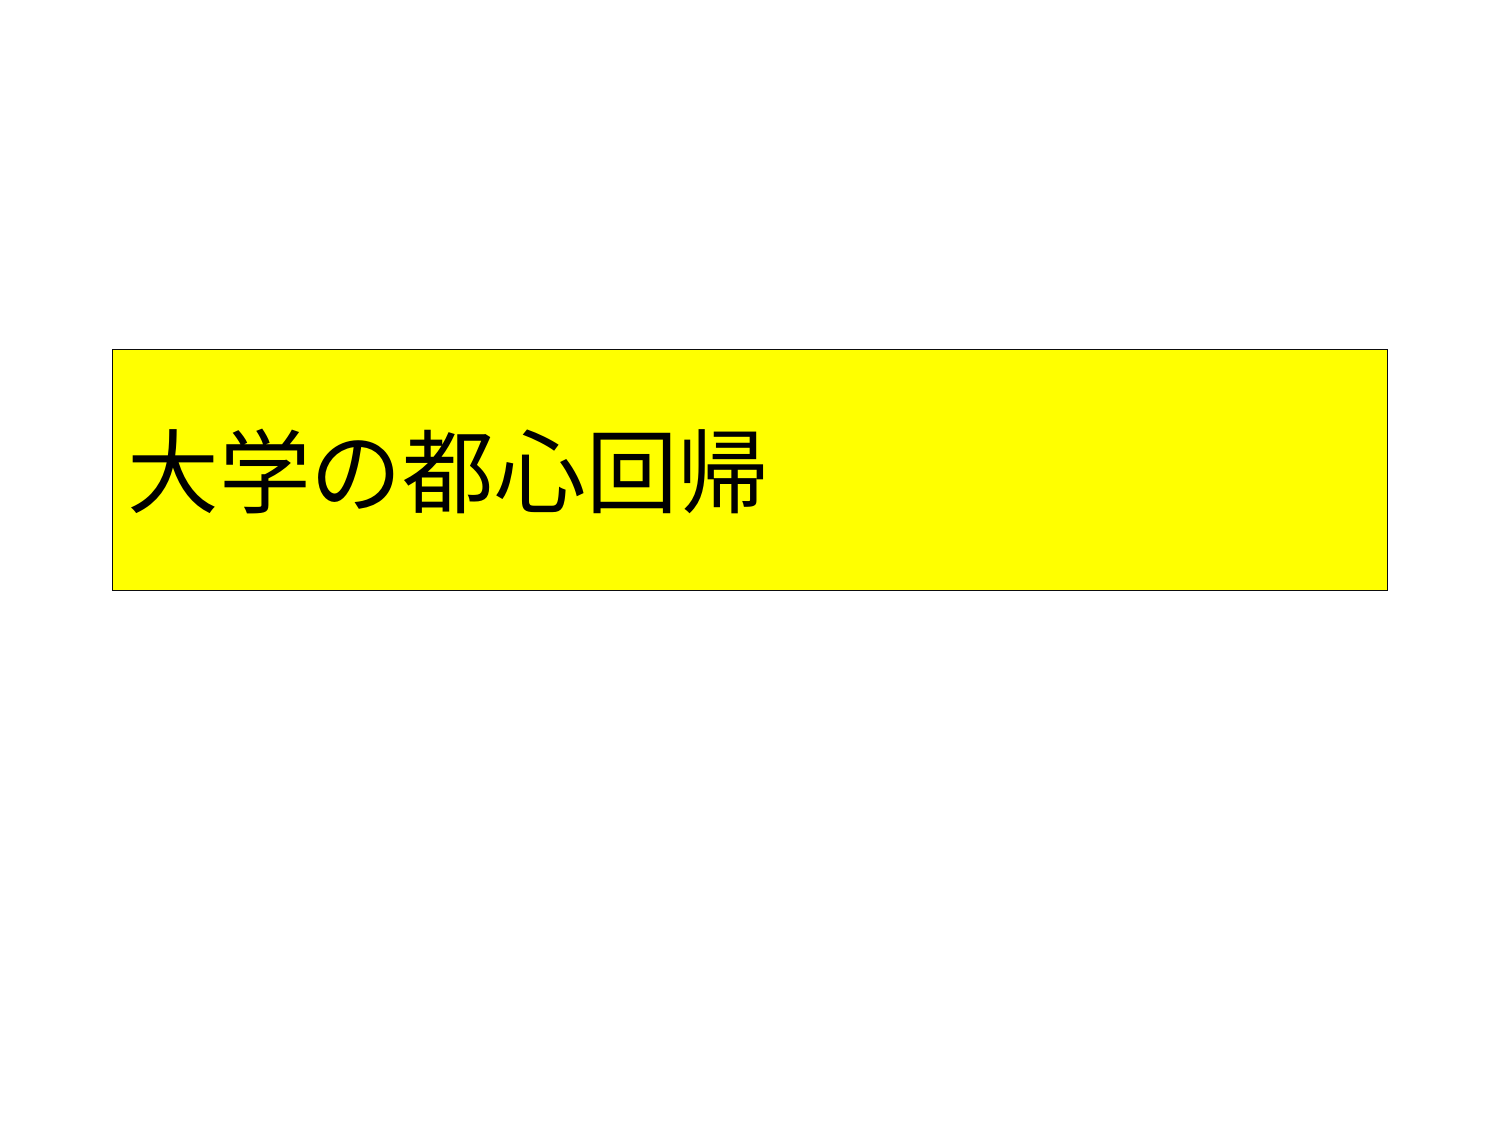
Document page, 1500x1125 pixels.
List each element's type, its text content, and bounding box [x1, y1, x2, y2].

title 大学の都心回帰 [112, 349, 1388, 591]
